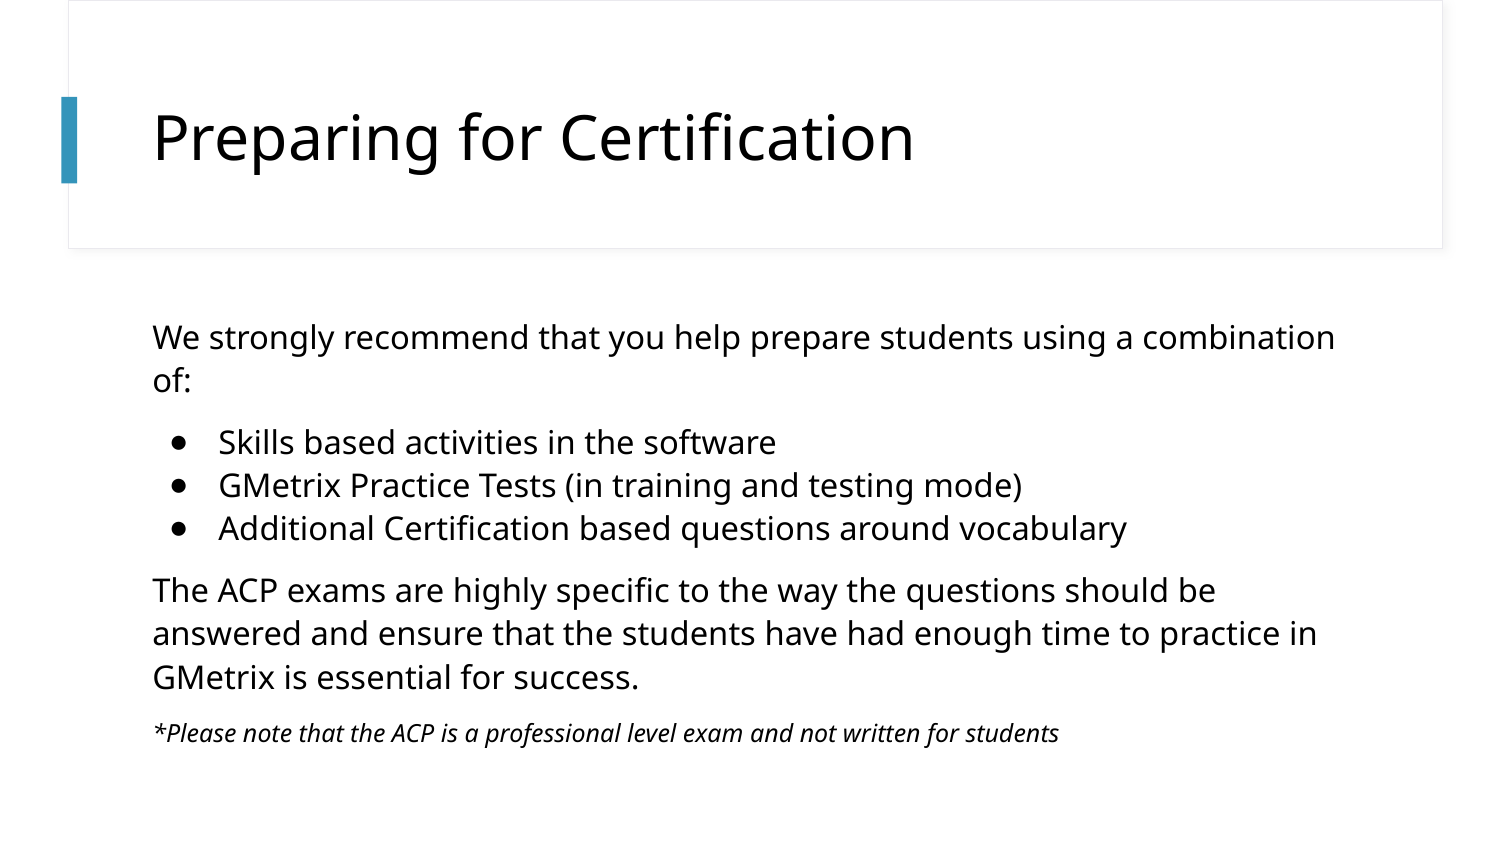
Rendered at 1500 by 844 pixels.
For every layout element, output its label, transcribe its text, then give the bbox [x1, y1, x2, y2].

list We strongly recommend that you help prepare students using a combination of: Skills based activities in the software GMetrix Practice Tests (in training and testing mode) Additional Certification based questions around vocabulary The ACP exams are highly specific to the way the questions should be answered and ensure that the students have had enough time to practice in GMetrix is essential for success. *Please note that the ACP is a professional level exam and not written for students [137, 304, 1389, 760]
title Preparing for Certification [137, 67, 1389, 213]
